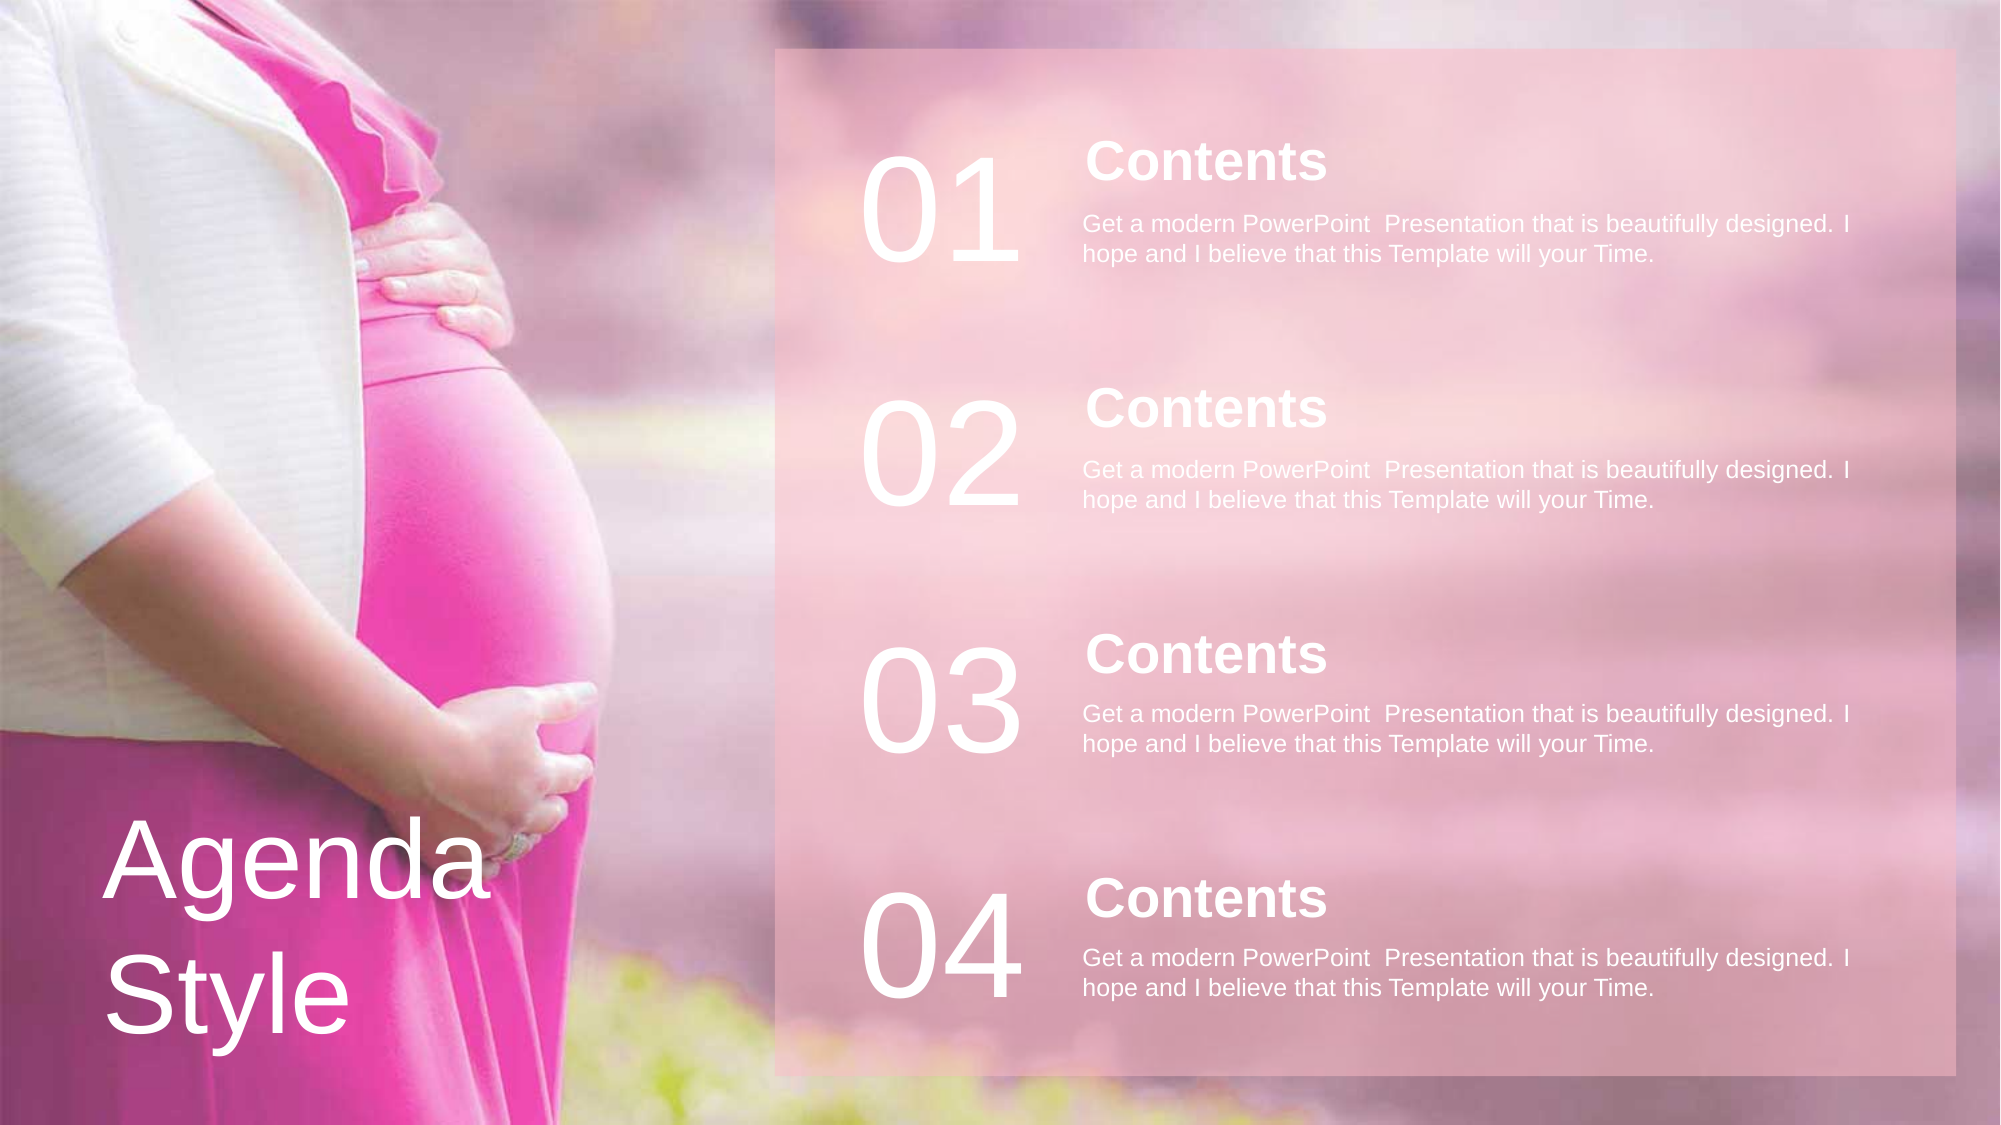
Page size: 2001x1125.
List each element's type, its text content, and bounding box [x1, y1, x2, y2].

text_box [774, 48, 1957, 1077]
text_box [1067, 117, 1880, 277]
text_box Agenda Style [88, 778, 692, 1064]
text_box 02 [816, 348, 1068, 543]
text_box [1067, 609, 1880, 767]
text_box 01 [816, 103, 1068, 299]
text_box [1067, 363, 1880, 522]
text_box 04 [816, 840, 1068, 1036]
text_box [1067, 853, 1880, 1010]
picture [0, 0, 2001, 1125]
text_box 03 [816, 594, 1068, 790]
